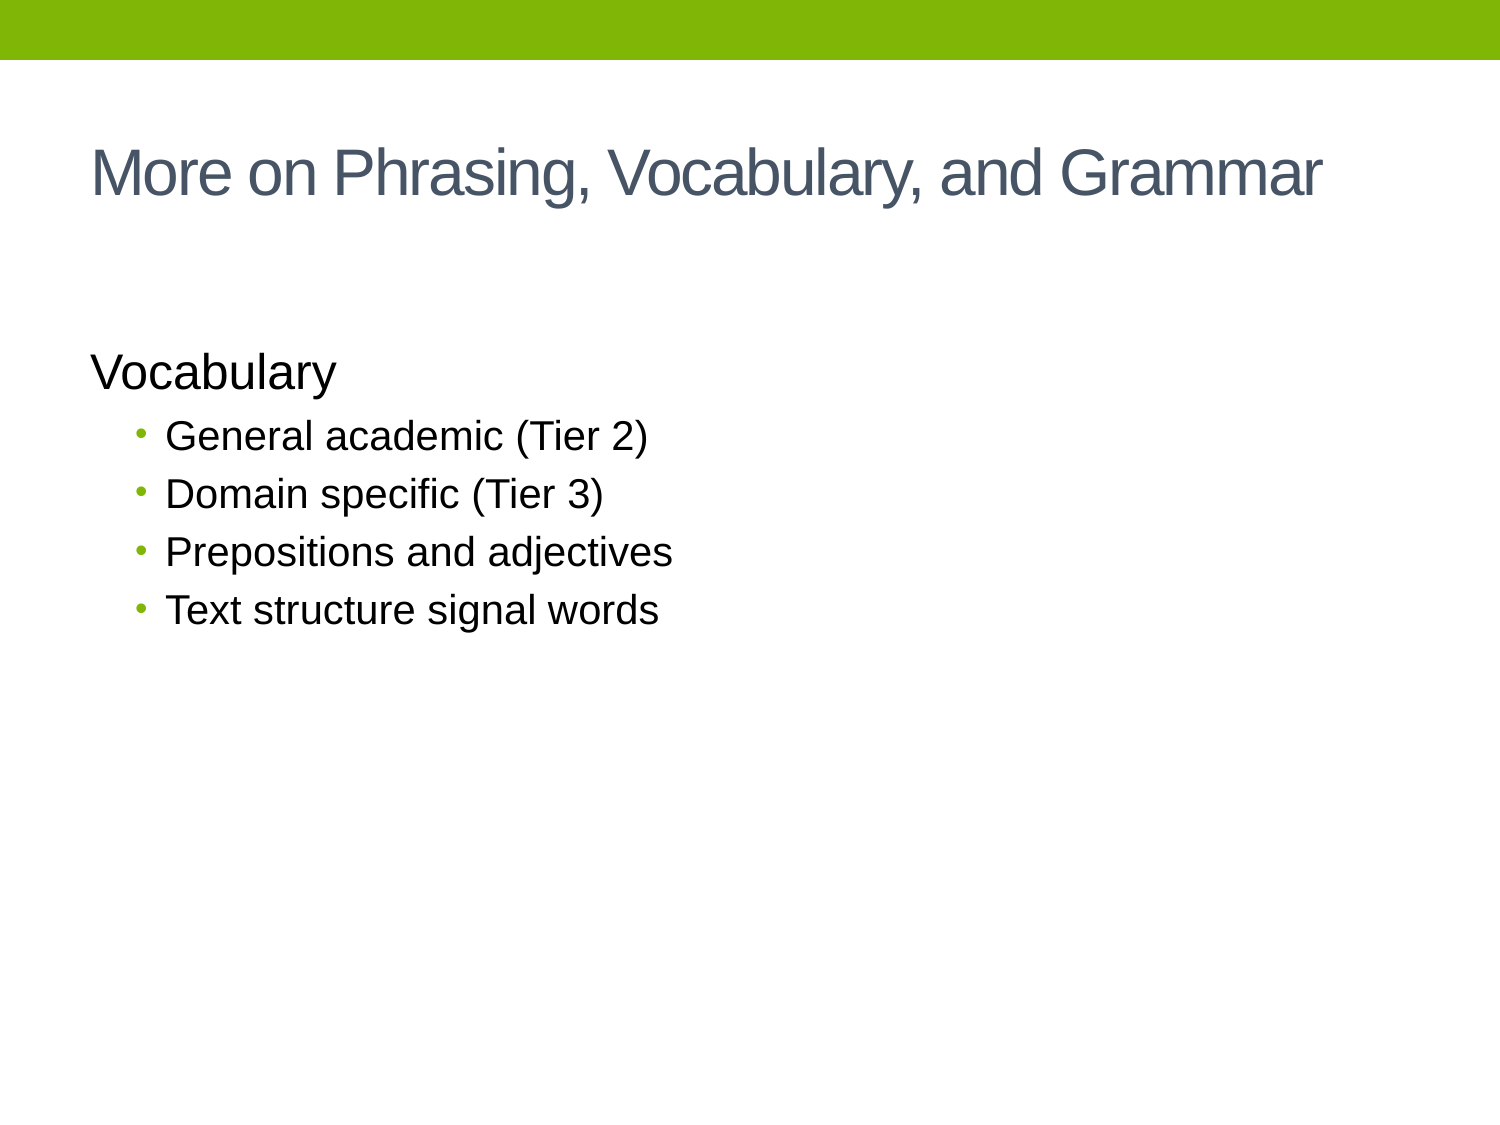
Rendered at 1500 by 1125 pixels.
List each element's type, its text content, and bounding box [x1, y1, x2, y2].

list Vocabulary General academic (Tier 2) Domain specific (Tier 3) Prepositions and adjectives Text structure signal words [75, 262, 1425, 1063]
title More on Phrasing, Vocabulary, and Grammar [75, 87, 1425, 250]
